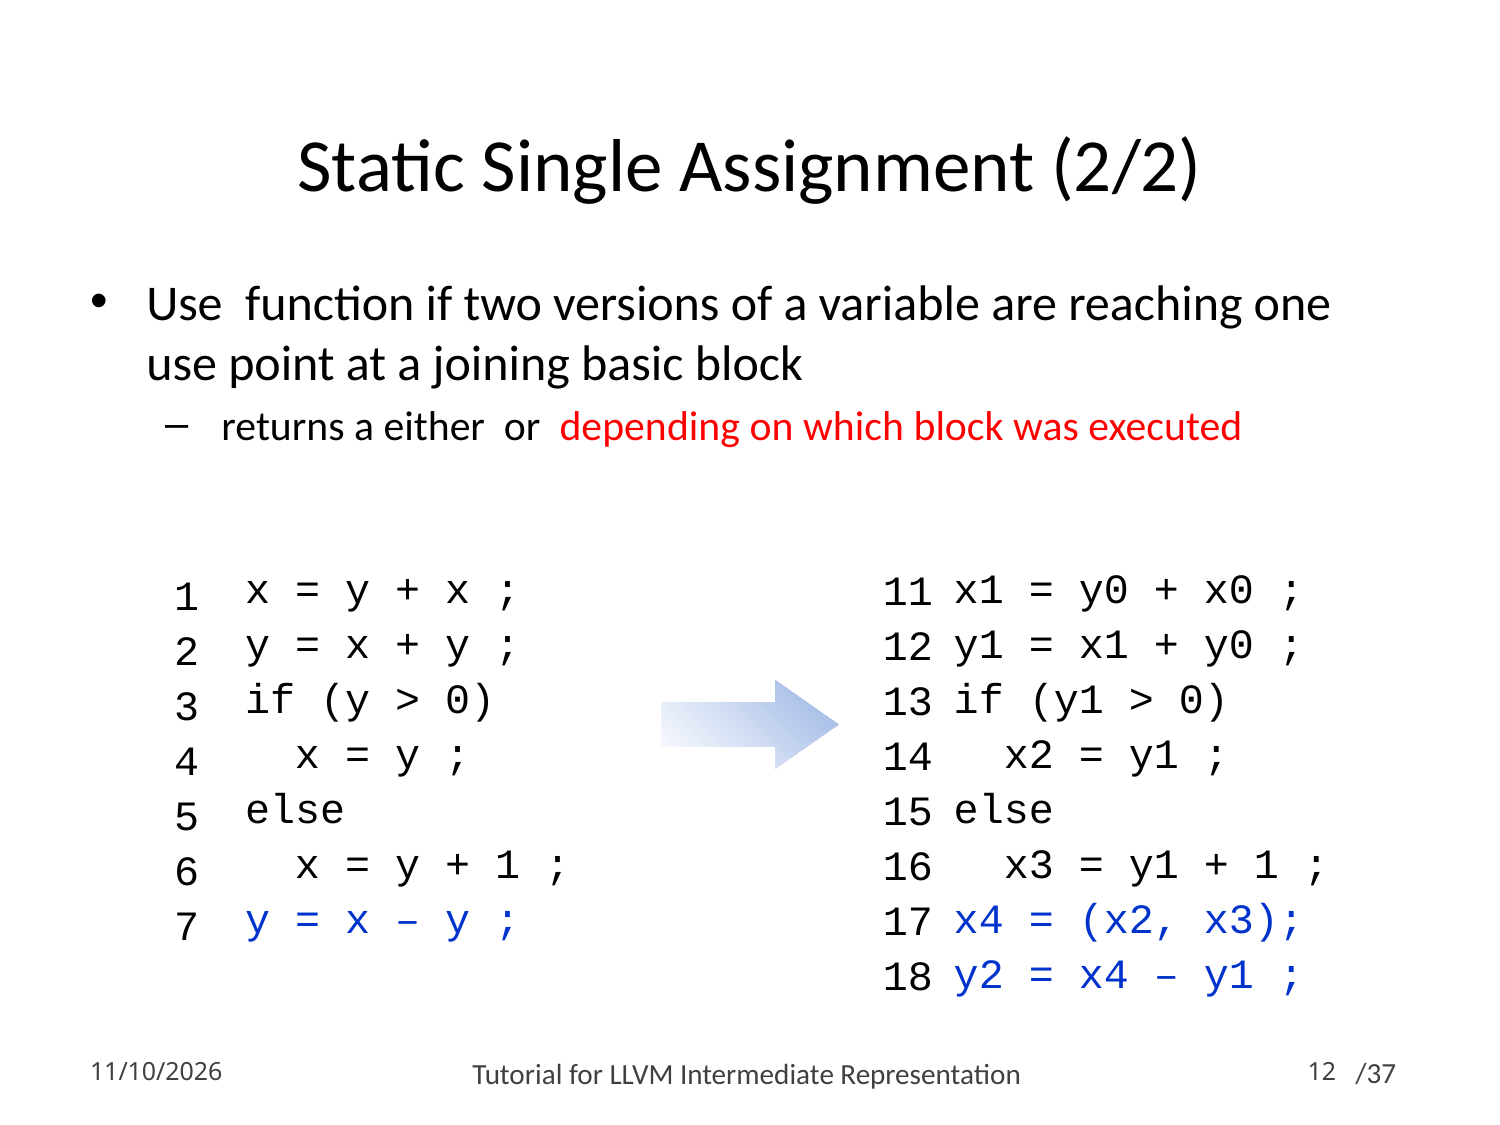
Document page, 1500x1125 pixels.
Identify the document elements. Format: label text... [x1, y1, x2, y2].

text_box x = y + x ; y = x + y ; if (y > 0) x = y ; else x = y + 1 ; y = x – y ; [230, 562, 656, 950]
text_box [658, 678, 841, 771]
title Static Single Assignment (2/2) [75, 67, 1425, 256]
text_box 11 12 13 14 15 16 17 18 [868, 563, 951, 1007]
slide_number 12 [1281, 1042, 1352, 1103]
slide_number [75, 1042, 240, 1103]
text_box 1 2 3 4 5 6 7 [159, 569, 242, 957]
footer Tutorial for LLVM Intermediate Representation [240, 1042, 1260, 1103]
